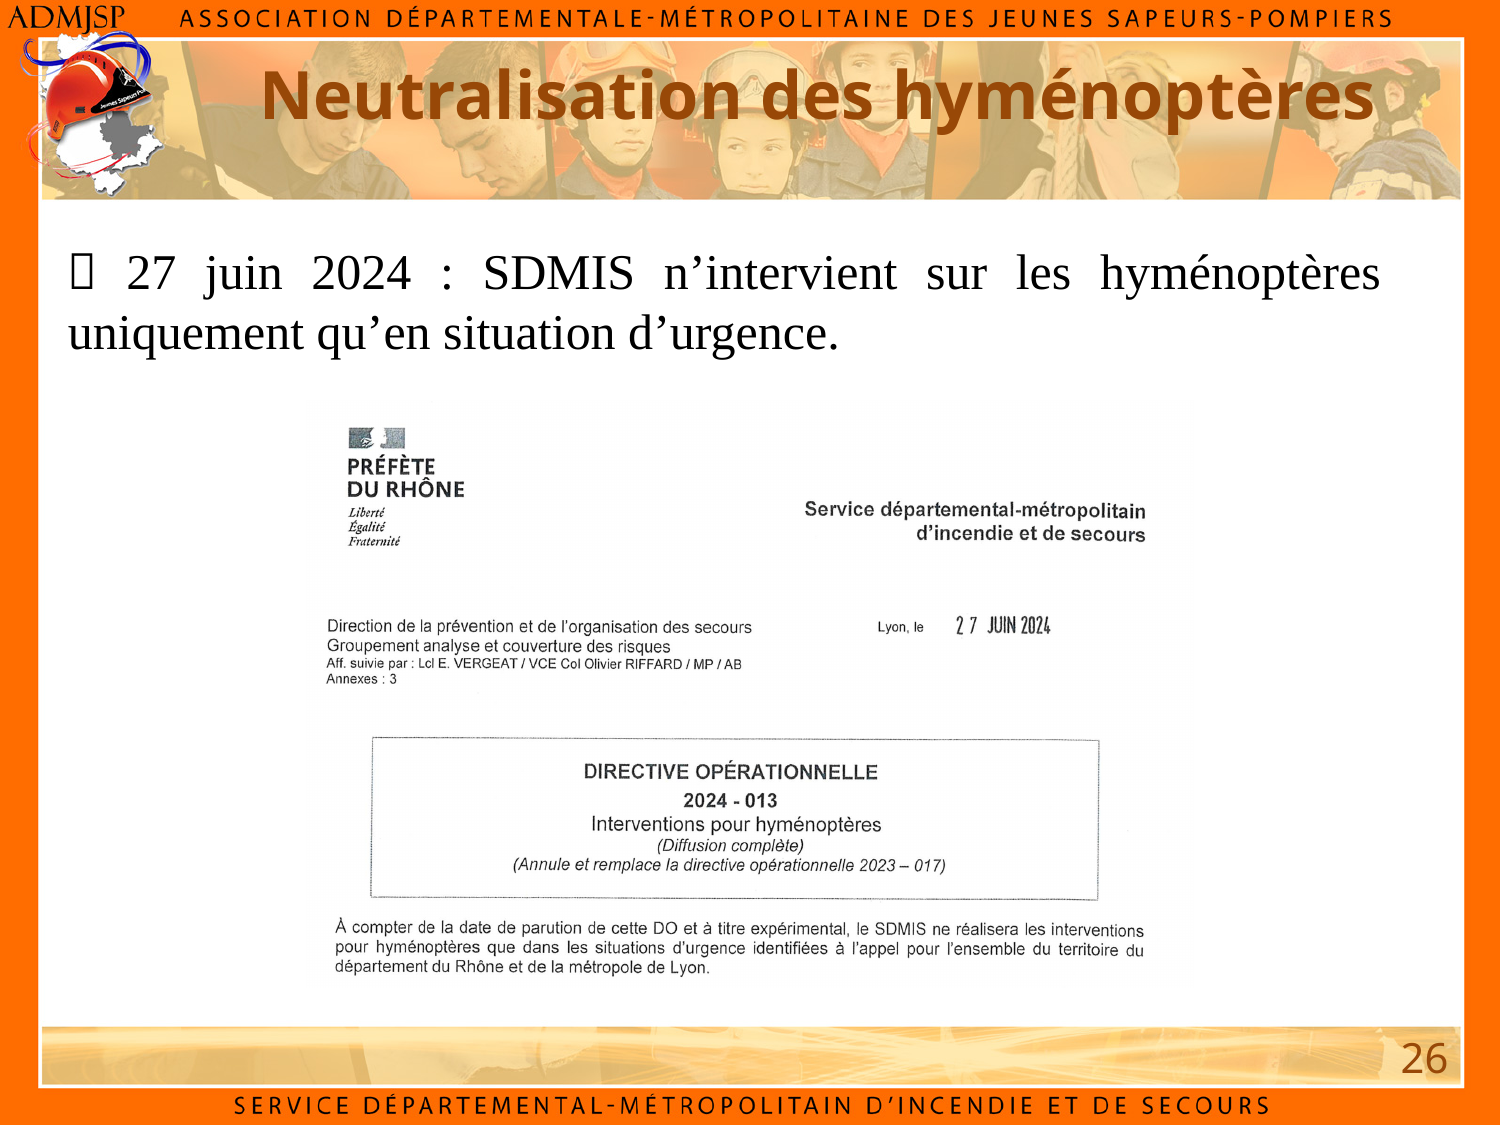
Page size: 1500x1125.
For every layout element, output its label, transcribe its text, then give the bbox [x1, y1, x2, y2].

picture [0, 0, 1500, 1125]
text_box  27 juin 2024 : SDMIS n’intervient sur les hyménoptères uniquement qu’en situation d’urgence. [53, 231, 1397, 367]
text_box 26 [1113, 1029, 1464, 1090]
text_box Neutralisation des hyménoptères [183, 45, 1453, 200]
